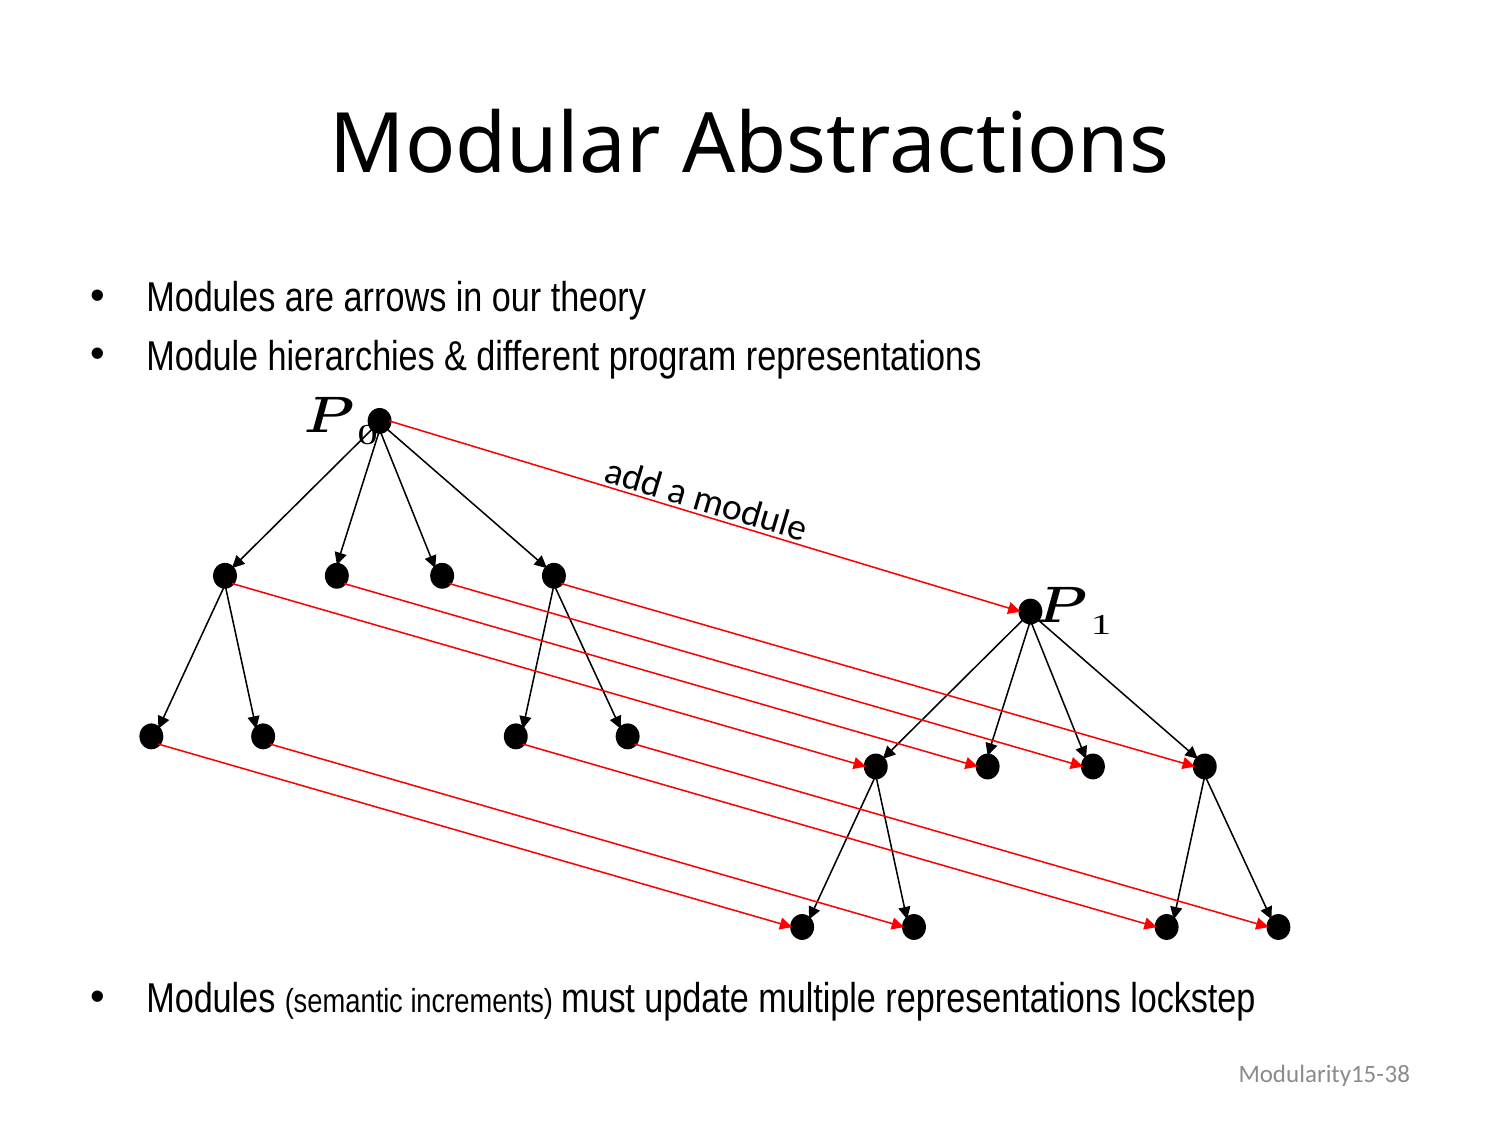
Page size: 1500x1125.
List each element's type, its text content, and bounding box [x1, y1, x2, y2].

list Modules are arrows in our theory Module hierarchies & different program representations Modules (semantic increments) must update multiple representations lockstep [75, 262, 1425, 1074]
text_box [141, 428, 384, 748]
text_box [158, 583, 1289, 939]
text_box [389, 420, 1112, 641]
title Modular Abstractions [75, 45, 1425, 233]
text_box [367, 408, 392, 427]
slide_number Modularity15-38 [1074, 1042, 1425, 1103]
